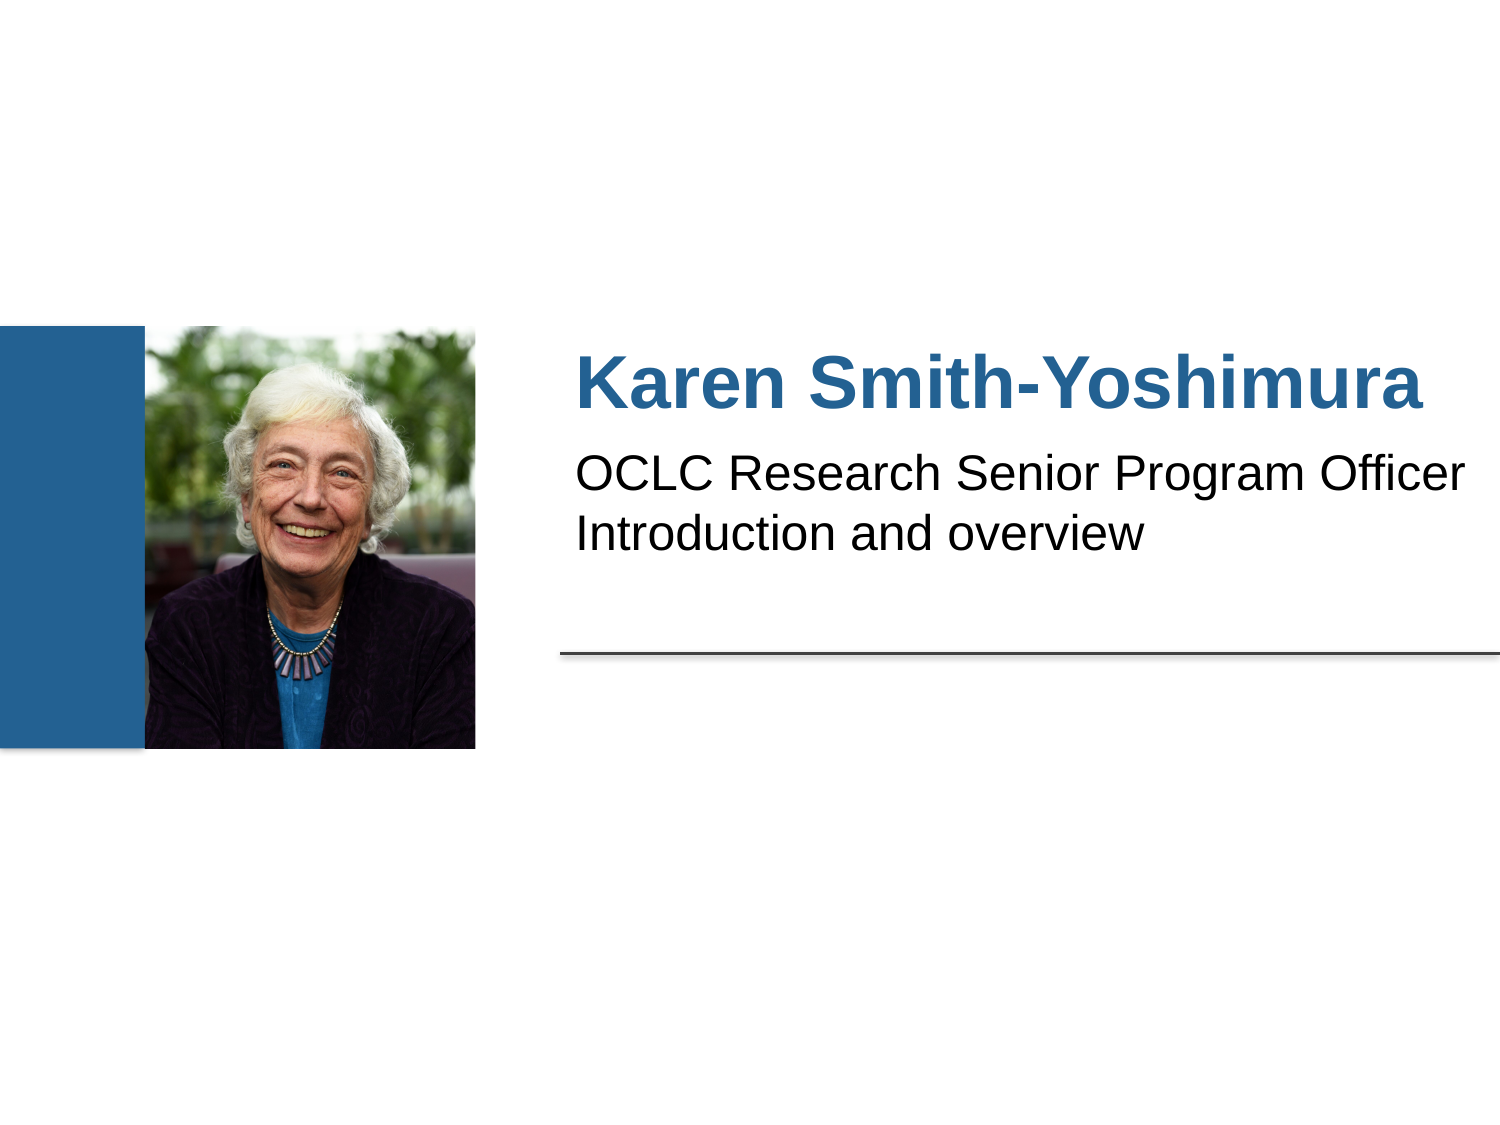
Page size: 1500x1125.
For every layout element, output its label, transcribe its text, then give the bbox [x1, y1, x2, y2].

picture [144, 326, 476, 749]
list OCLC Research Senior Program Officer Introduction and overview [560, 433, 1500, 573]
list Karen Smith-Yoshimura [560, 326, 1500, 433]
